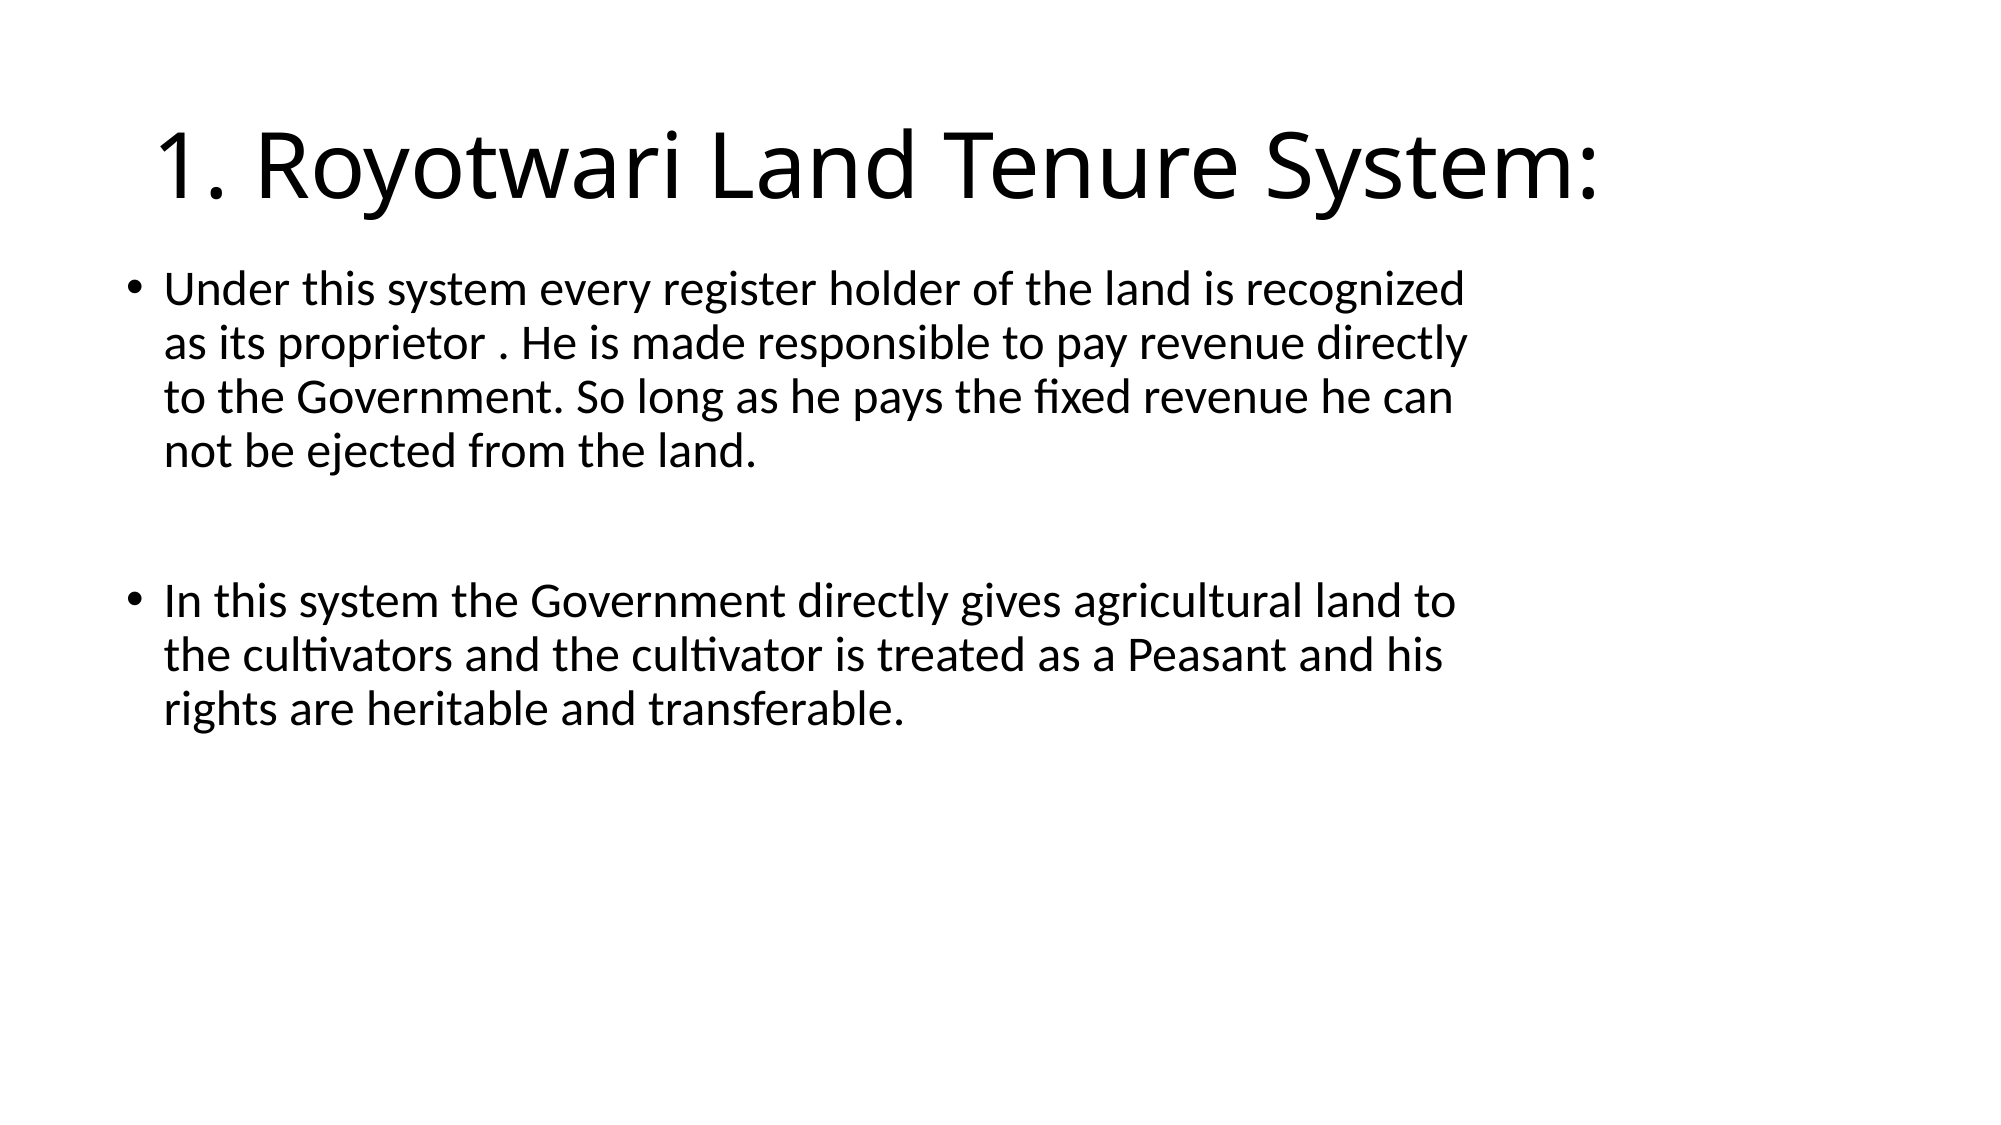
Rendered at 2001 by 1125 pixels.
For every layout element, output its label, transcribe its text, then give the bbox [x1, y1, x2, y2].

list Under this system every register holder of the land is recognized as its proprietor . He is made responsible to pay revenue directly to the Government. So long as he pays the fixed revenue he can not be ejected from the land. In this system the Government directly gives agricultural land to the cultivators and the cultivator is treated as a Peasant and his rights are heritable and transferable. [111, 254, 1522, 992]
title 1. Royotwari Land Tenure System: [137, 59, 1863, 278]
